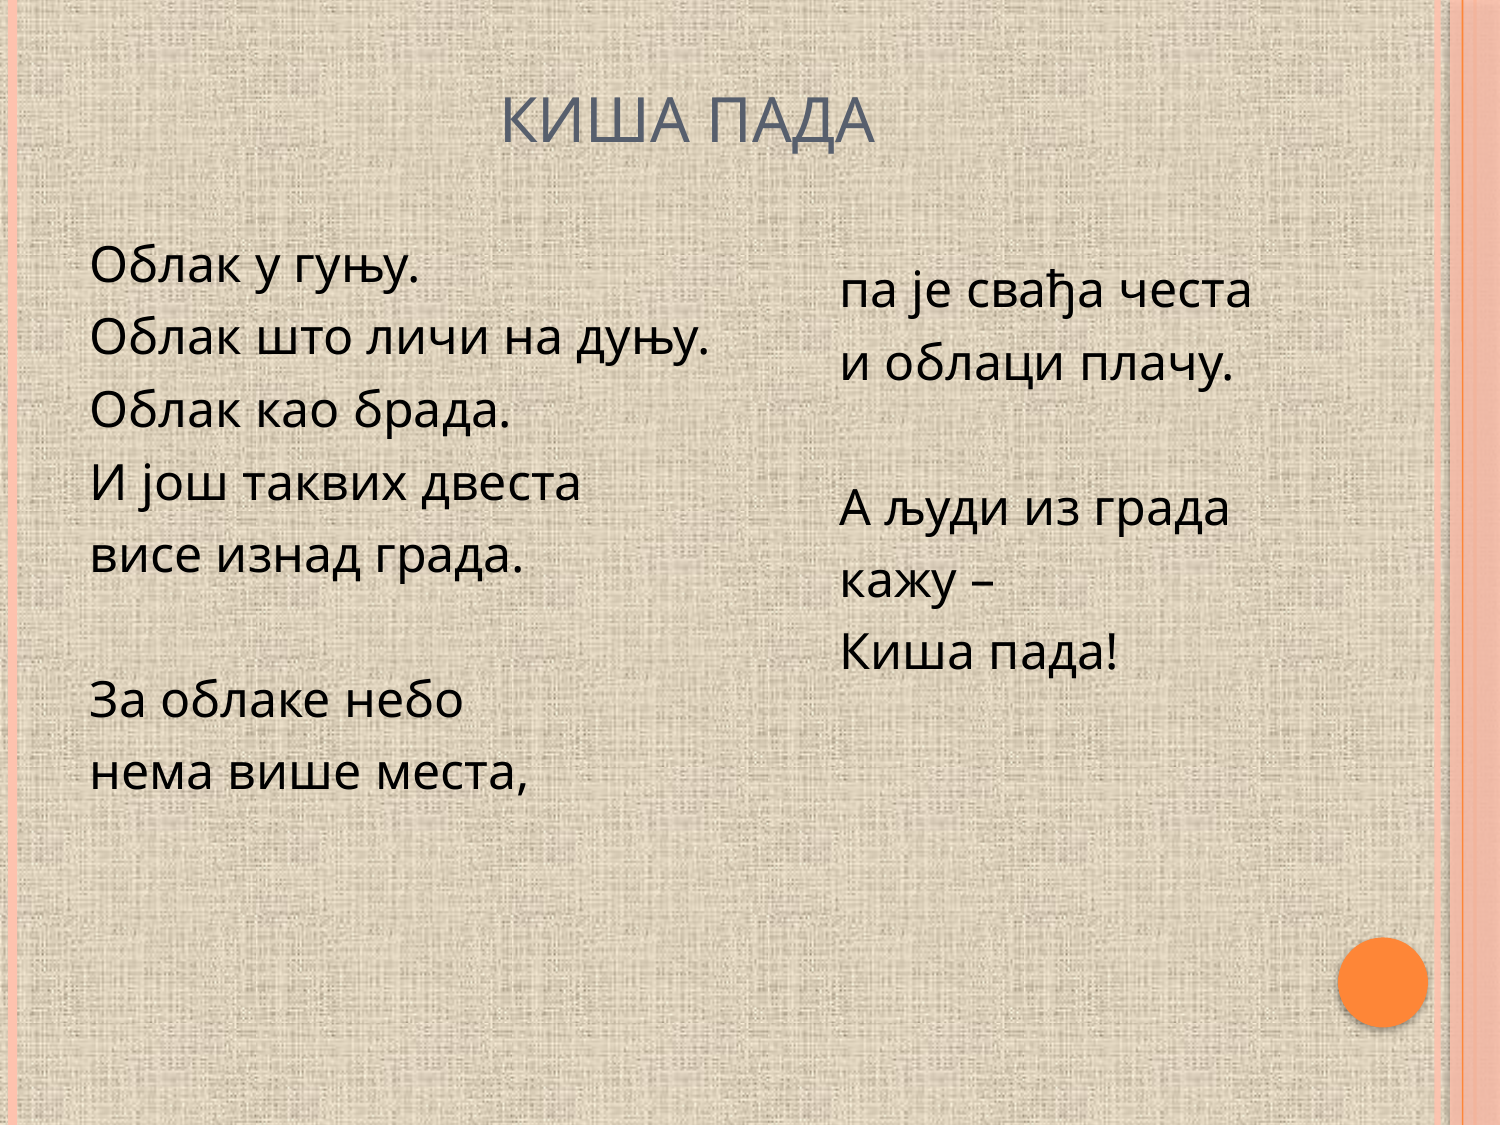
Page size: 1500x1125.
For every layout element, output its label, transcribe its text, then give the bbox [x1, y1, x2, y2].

picture [18, 0, 1434, 1125]
title Киша пада [75, 45, 1300, 163]
picture [0, 0, 7, 1125]
picture [1441, 0, 1449, 1125]
list па је свађа честа и облаци плачу. А људи из града кажу – Киша пада! [825, 249, 1425, 1075]
list Облак у гуњу. Облак што личи на дуњу. Облак као брада. И још таквих двеста висе изнад града. За облаке небо нема више места, [75, 224, 738, 1063]
